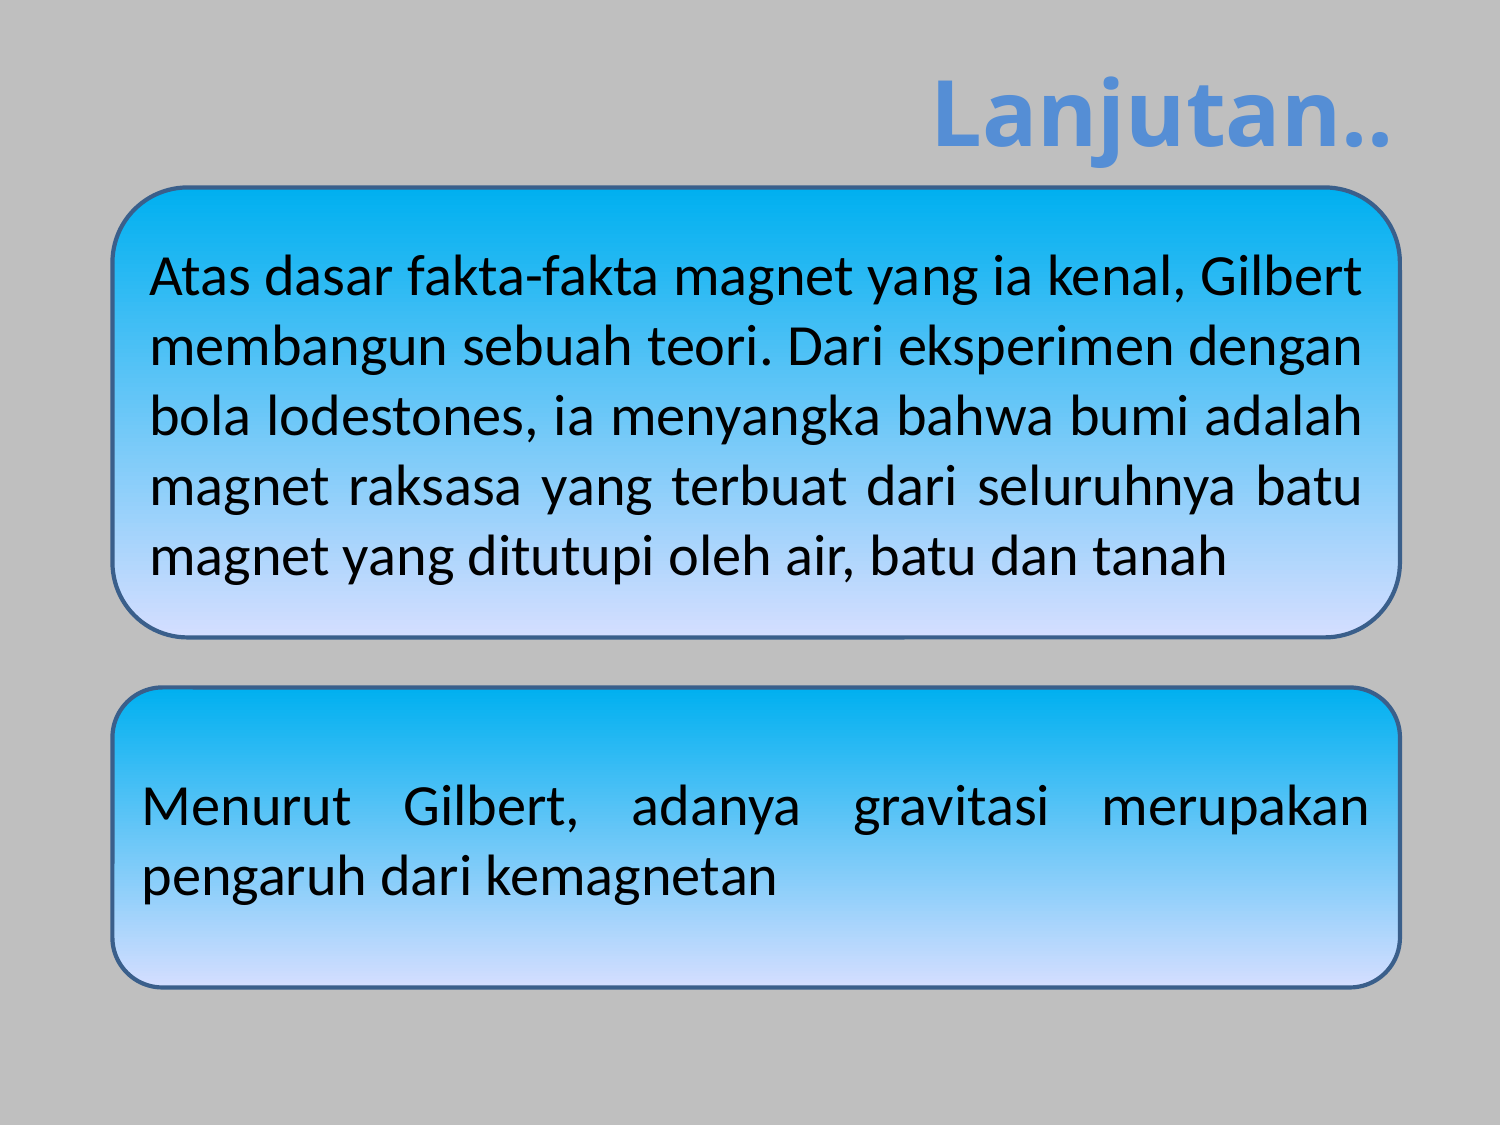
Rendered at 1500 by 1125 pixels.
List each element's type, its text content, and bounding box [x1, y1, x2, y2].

title Lanjutan.. [900, 45, 1425, 175]
text_box Menurut Gilbert, adanya gravitasi merupakan pengaruh dari kemagnetan [110, 685, 1403, 990]
text_box Atas dasar fakta-fakta magnet yang ia kenal, Gilbert membangun sebuah teori. Dari eksperimen dengan bola lodestones, ia menyangka bahwa bumi adalah magnet raksasa yang terbuat dari seluruhnya batu magnet yang ditutupi oleh air, batu dan tanah [110, 185, 1403, 640]
